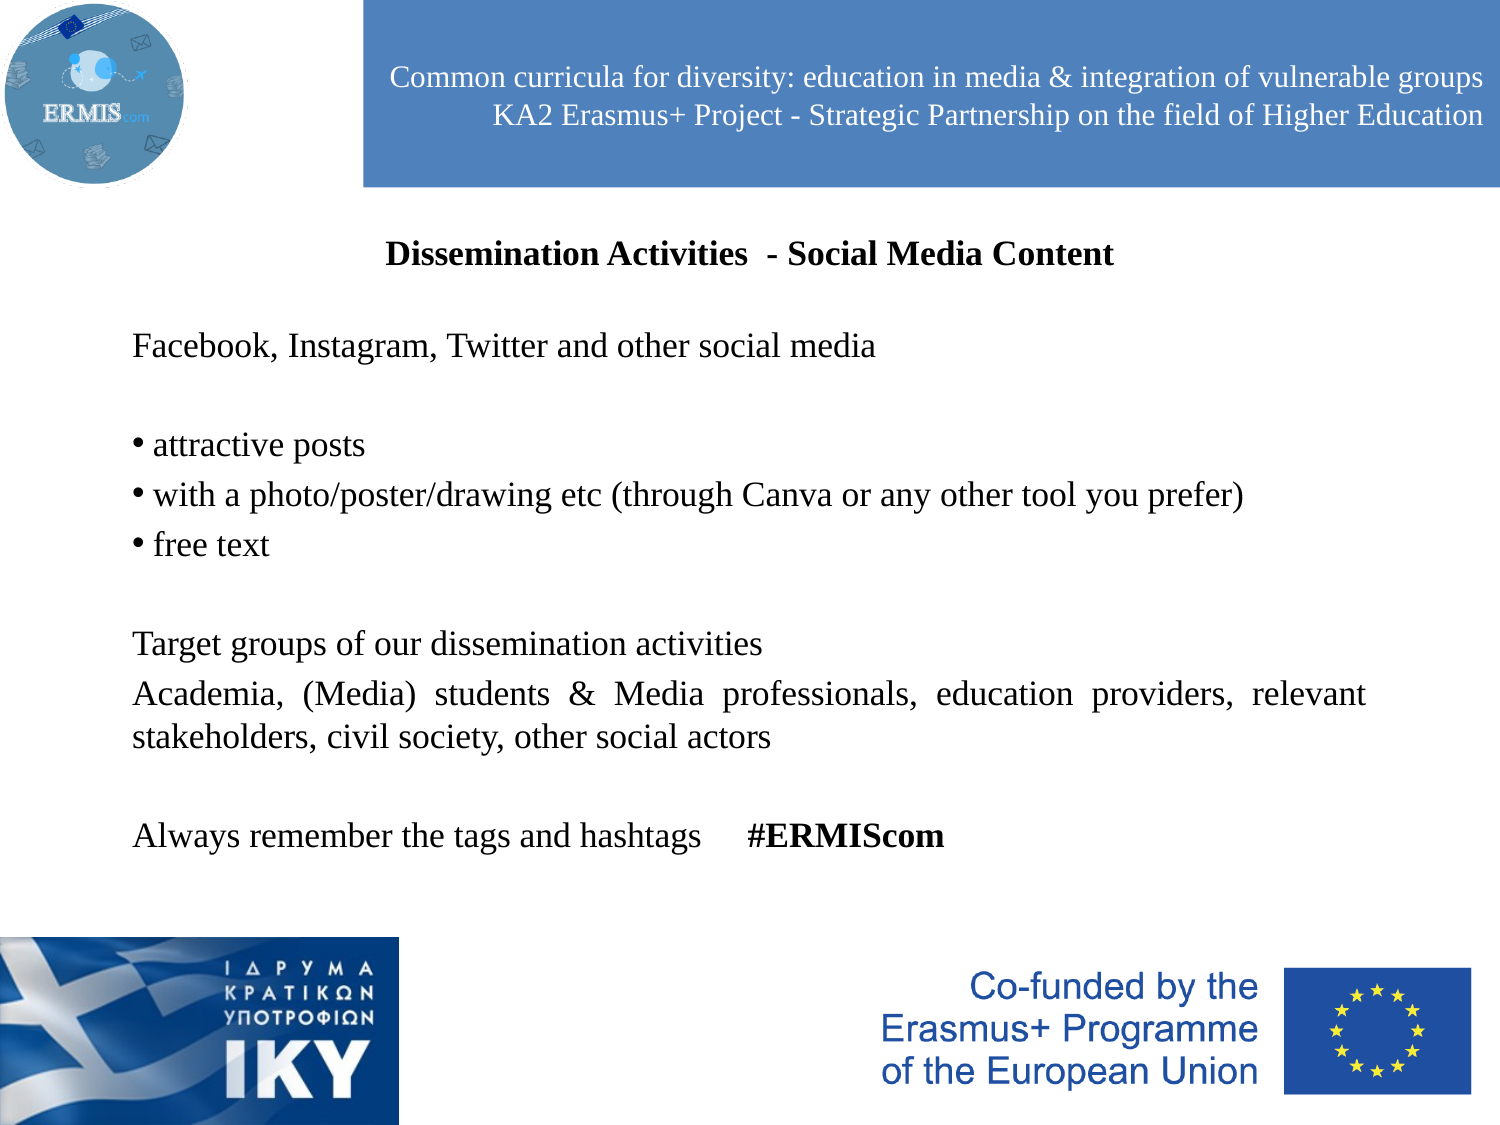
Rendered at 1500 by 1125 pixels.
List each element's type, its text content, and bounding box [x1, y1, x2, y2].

picture [0, 937, 399, 1125]
picture [0, 0, 188, 188]
subtitle Dissemination Activities - Social Media Content Facebook, Instagram, Twitter and other social media attractive posts with a photo/poster/drawing etc (through Canva or any other tool you prefer) free text Target groups of our dissemination activities Academia, (Media) students & Media professionals, education providers, relevant stakeholders, civil society, other social actors Always remember the tags and hashtags #ERMIScom [117, 222, 1383, 868]
picture [643, 936, 1500, 1125]
title Common curricula for diversity: education in media & integration of vulnerable groups KA2 Erasmus+ Project - Strategic Partnership on the field of Higher Education [363, 0, 1500, 188]
